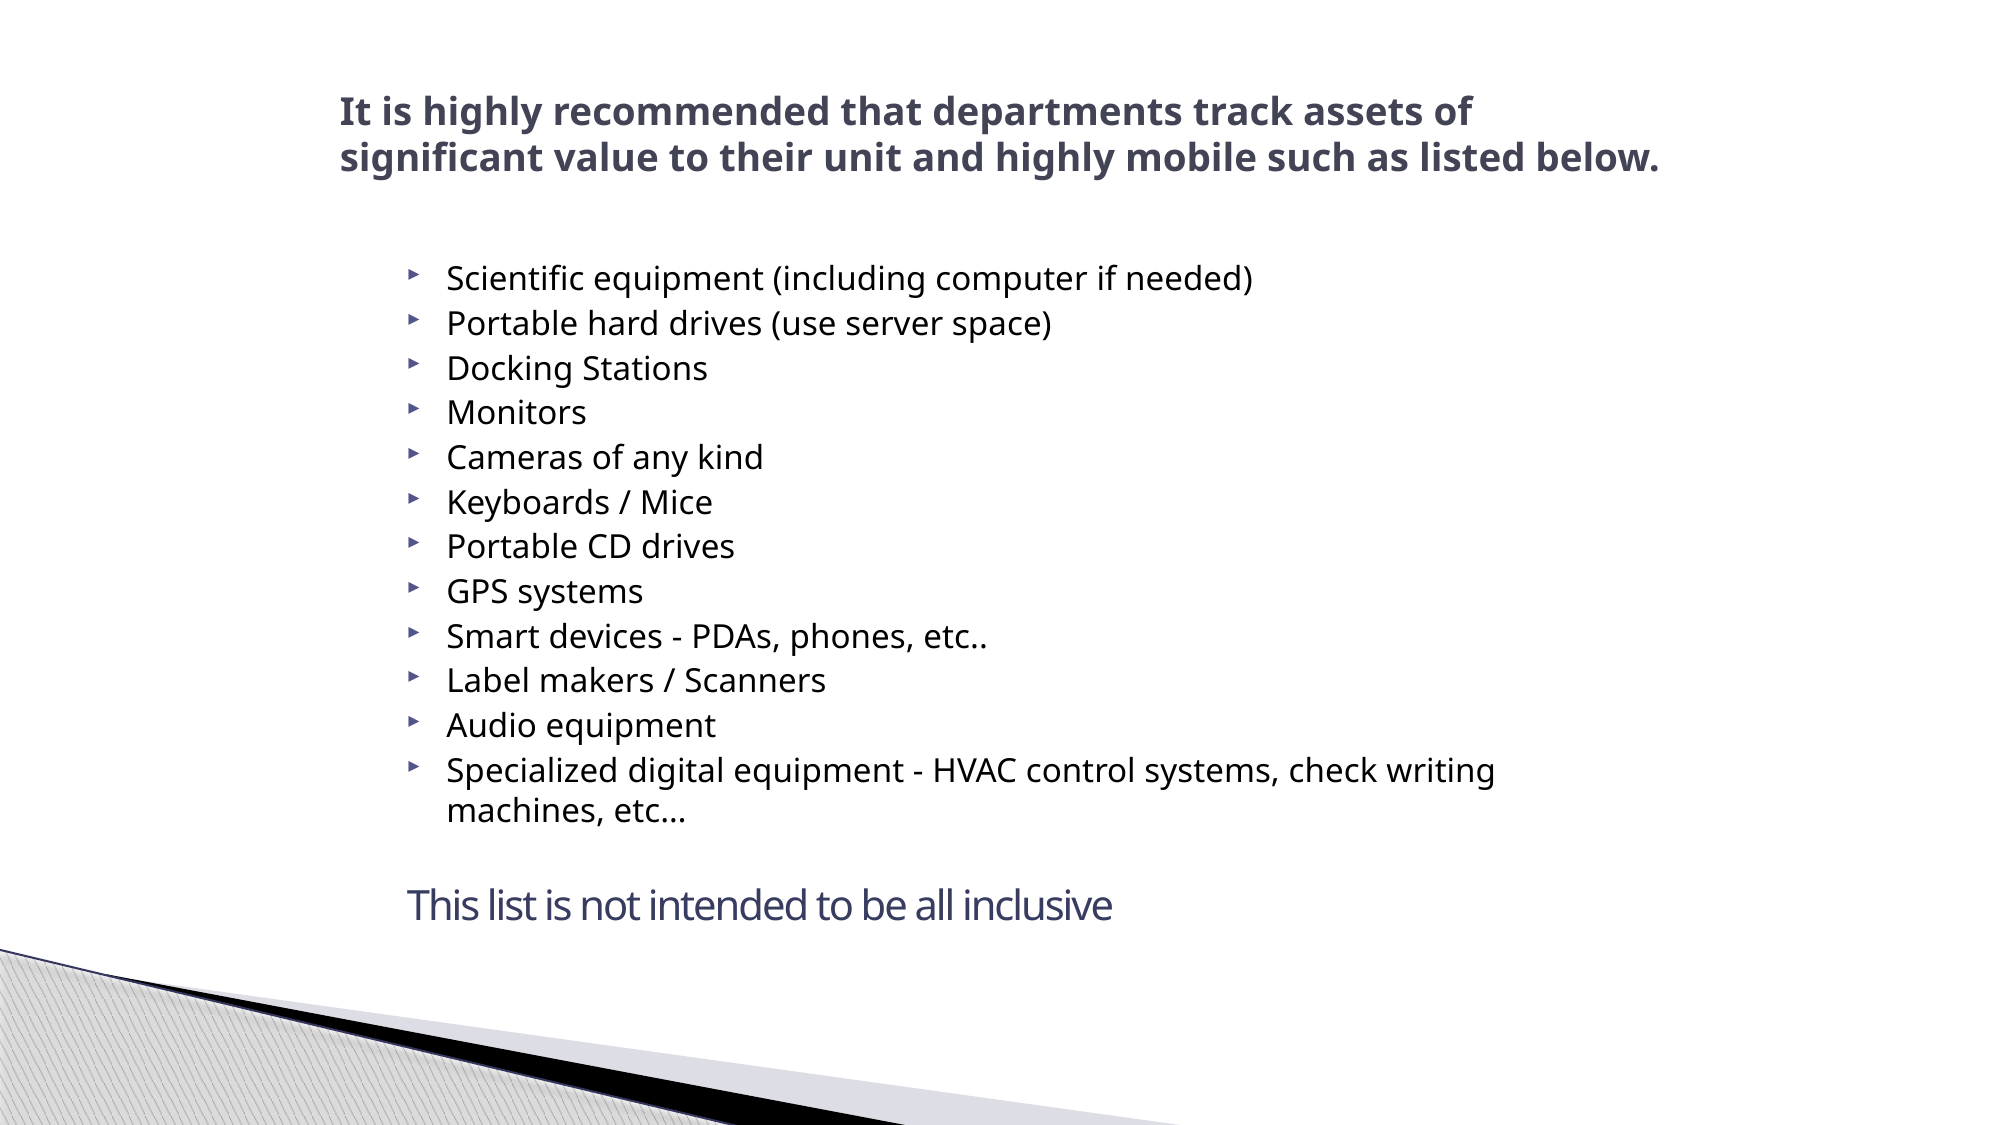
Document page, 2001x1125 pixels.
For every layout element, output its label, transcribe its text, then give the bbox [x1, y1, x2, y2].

title It is highly recommended that departments track assets of significant value to their unit and highly mobile such as listed below. [324, 62, 1675, 250]
list Scientific equipment (including computer if needed) Portable hard drives (use server space) Docking Stations Monitors Cameras of any kind Keyboards / Mice Portable CD drives GPS systems Smart devices - PDAs, phones, etc.. Label makers / Scanners Audio equipment Specialized digital equipment - HVAC control systems, check writing machines, etc… This list is not intended to be all inclusive [375, 249, 1650, 938]
